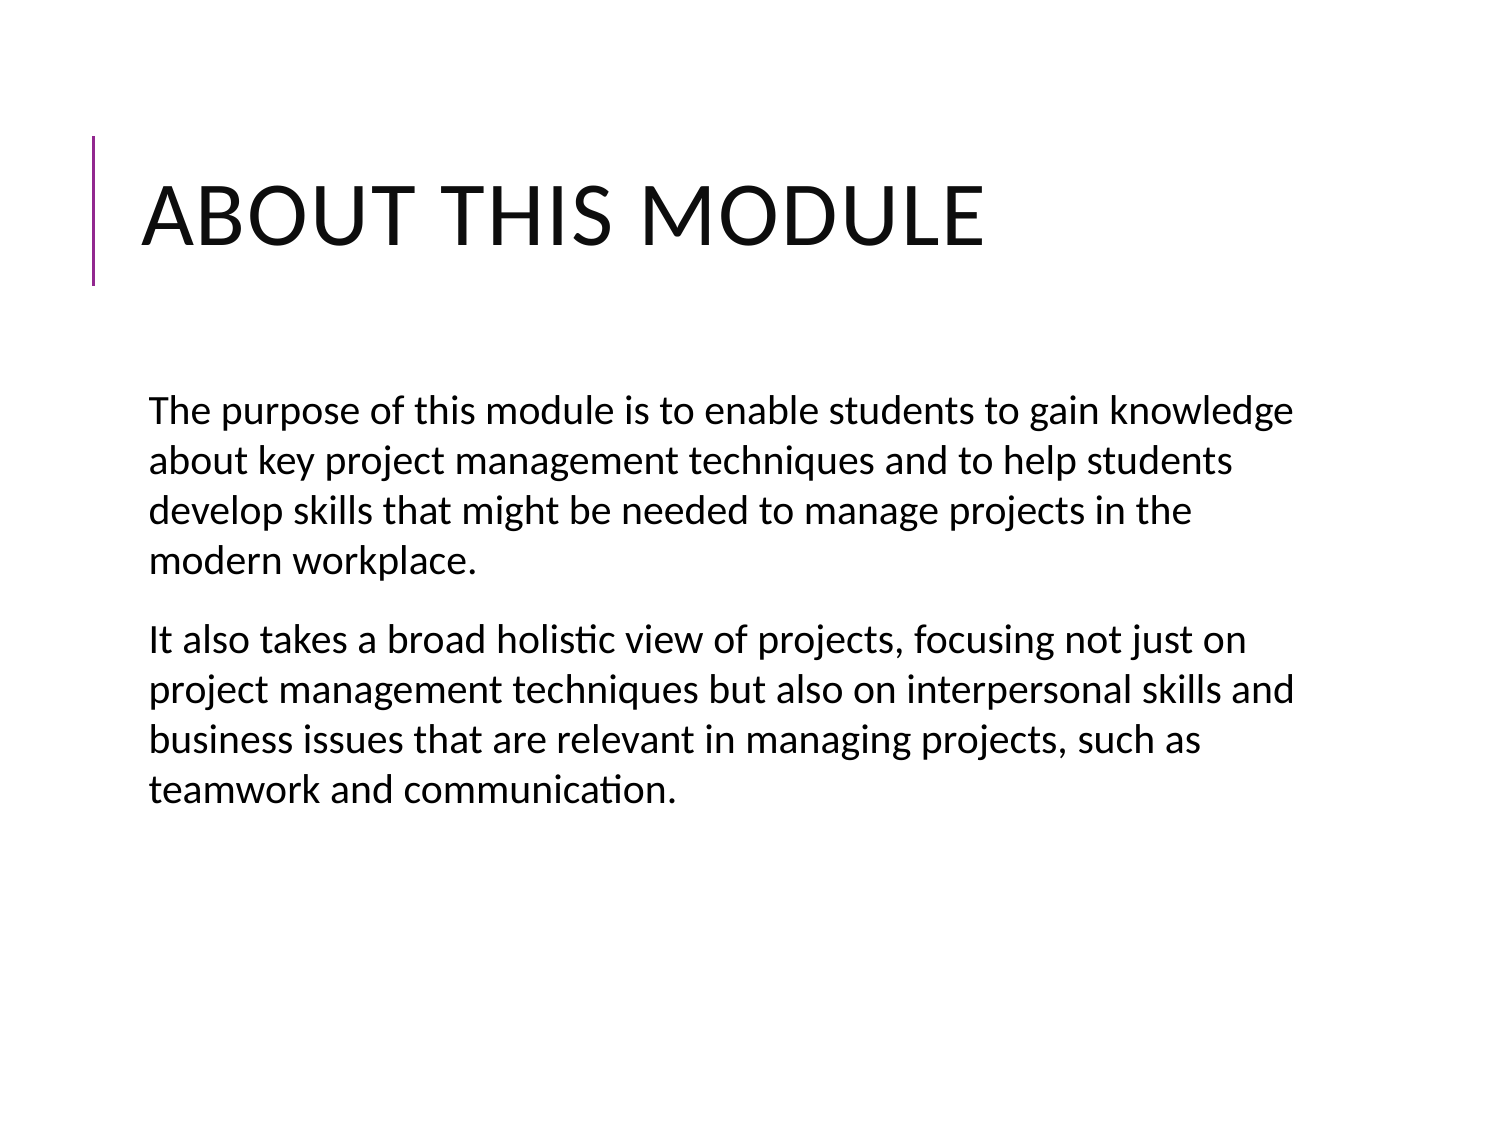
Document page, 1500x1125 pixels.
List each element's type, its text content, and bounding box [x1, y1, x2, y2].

list The purpose of this module is to enable students to gain knowledge about key project management techniques and to help students develop skills that might be needed to manage projects in the modern workplace. It also takes a broad holistic view of projects, focusing not just on project management techniques but also on interpersonal skills and business issues that are relevant in managing projects, such as teamwork and communication. [126, 375, 1322, 1035]
title About This Module [126, 96, 1322, 342]
